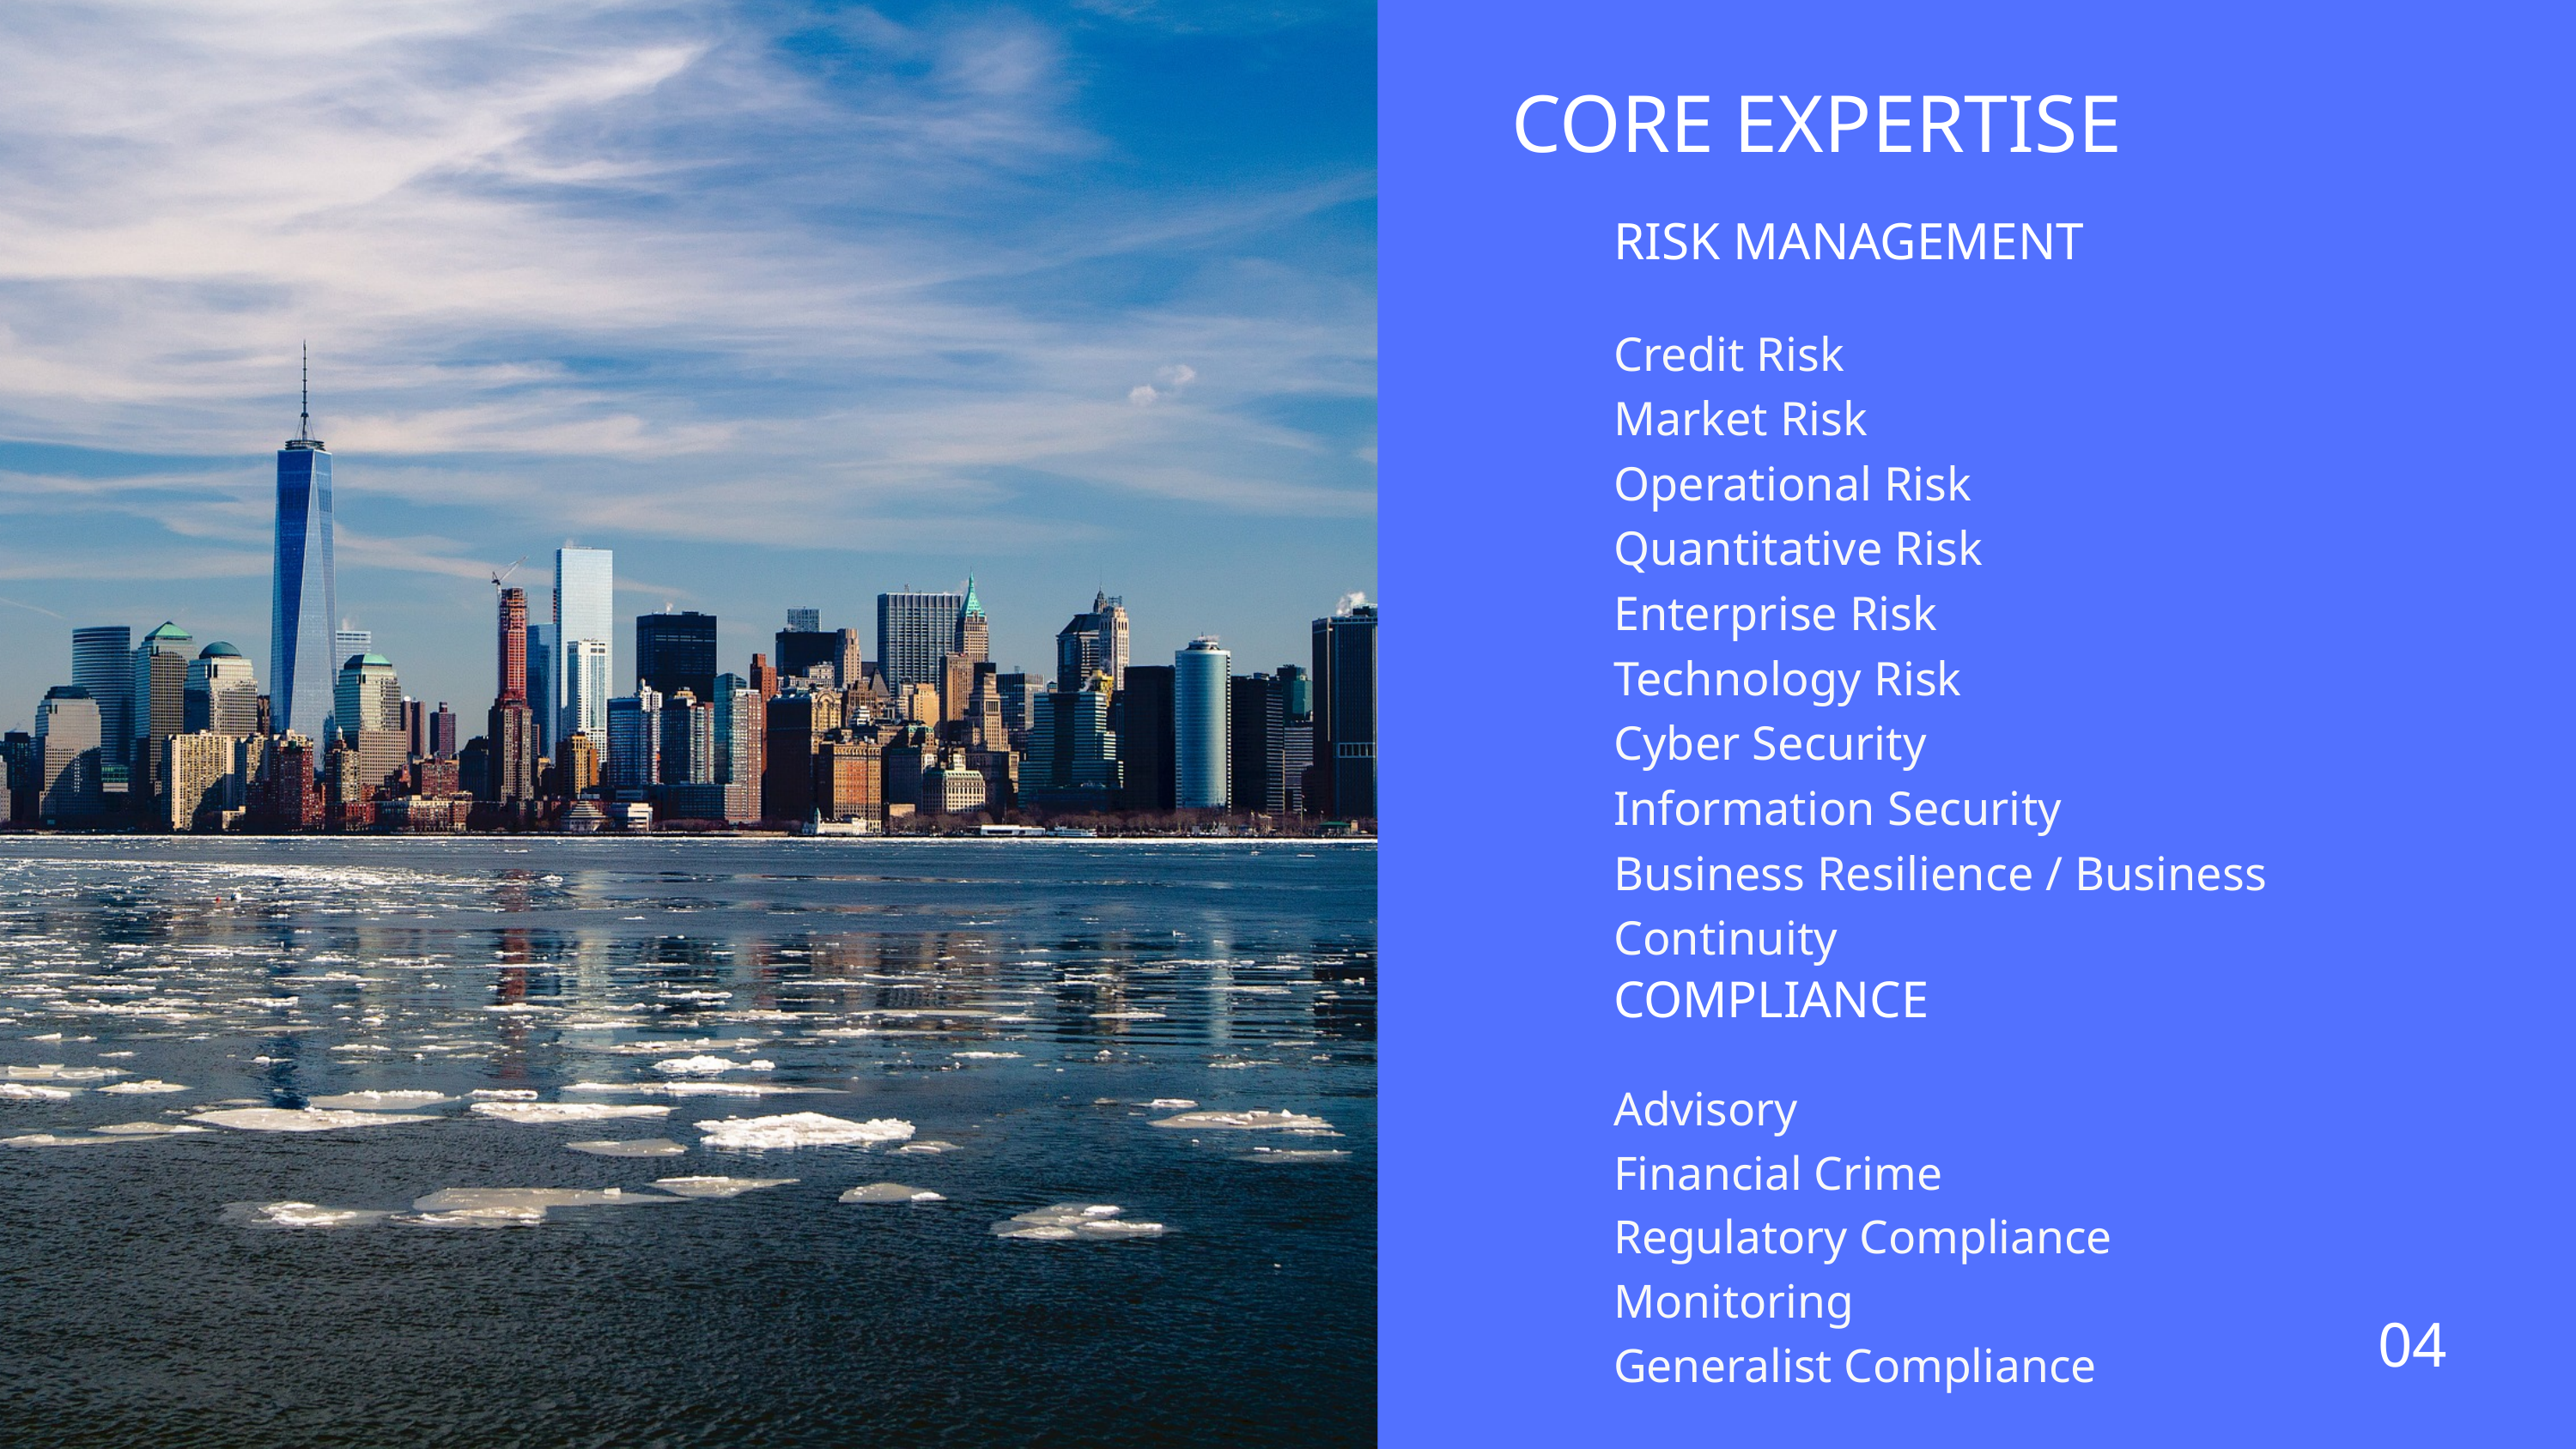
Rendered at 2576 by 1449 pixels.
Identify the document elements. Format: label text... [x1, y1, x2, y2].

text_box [1613, 205, 2498, 886]
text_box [1613, 962, 2413, 1445]
text_box [0, 0, 1378, 1449]
text_box 04 [2416, 1294, 2470, 1379]
text_box CORE EXPERTISE [1511, 58, 2541, 168]
